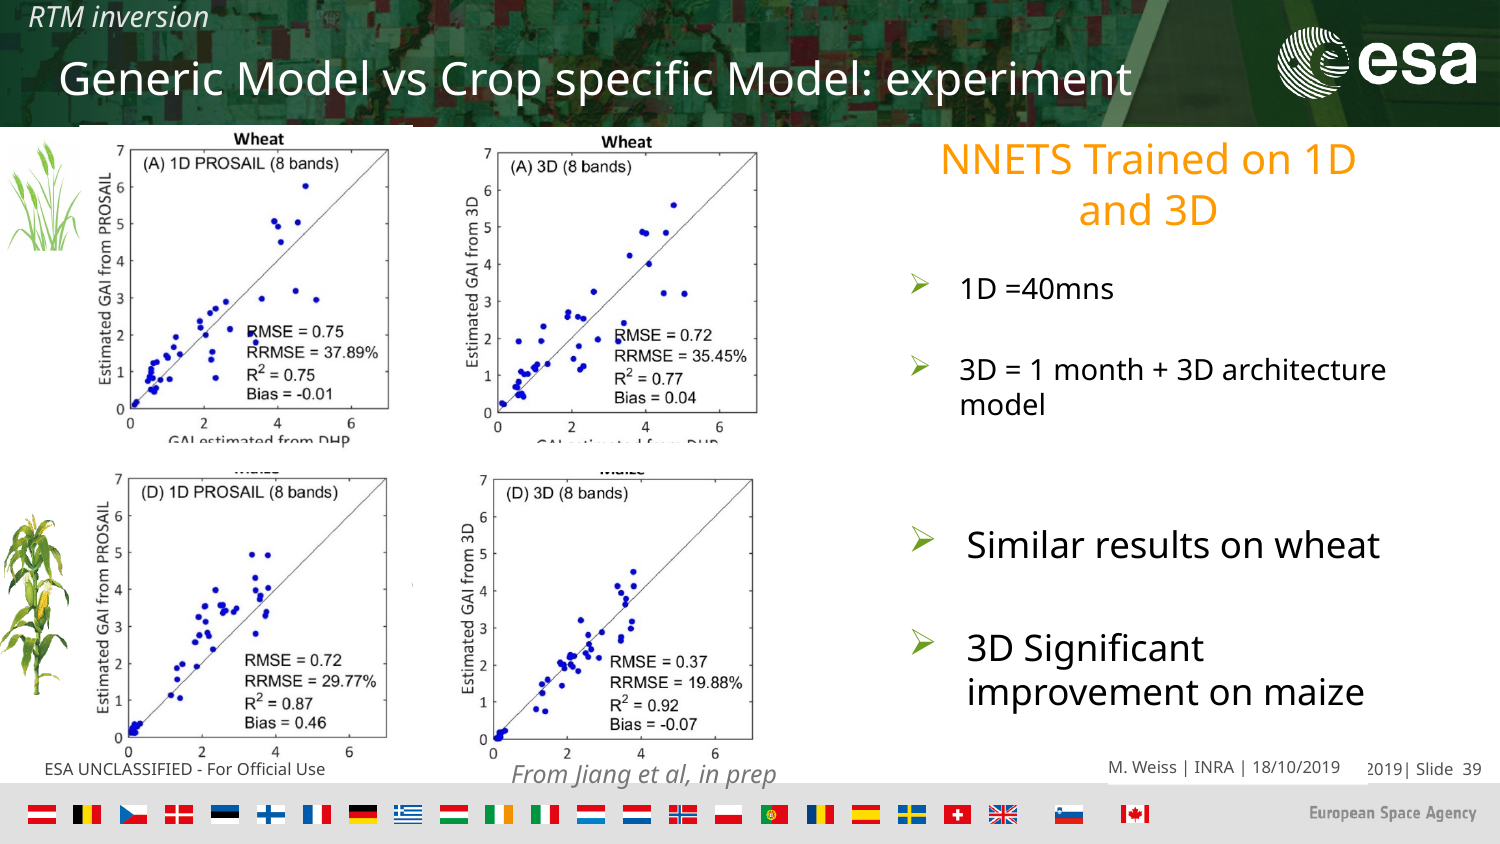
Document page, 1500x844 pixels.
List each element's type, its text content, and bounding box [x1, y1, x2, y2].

text_box Generic Model vs Crop specific Model: experiment [43, 42, 1252, 112]
picture [0, 783, 1500, 844]
picture [0, 0, 1500, 761]
text_box RTM inversion [13, 0, 225, 41]
text_box From Jiang et al, in prep [496, 751, 793, 797]
picture [457, 128, 770, 762]
picture [0, 514, 69, 695]
